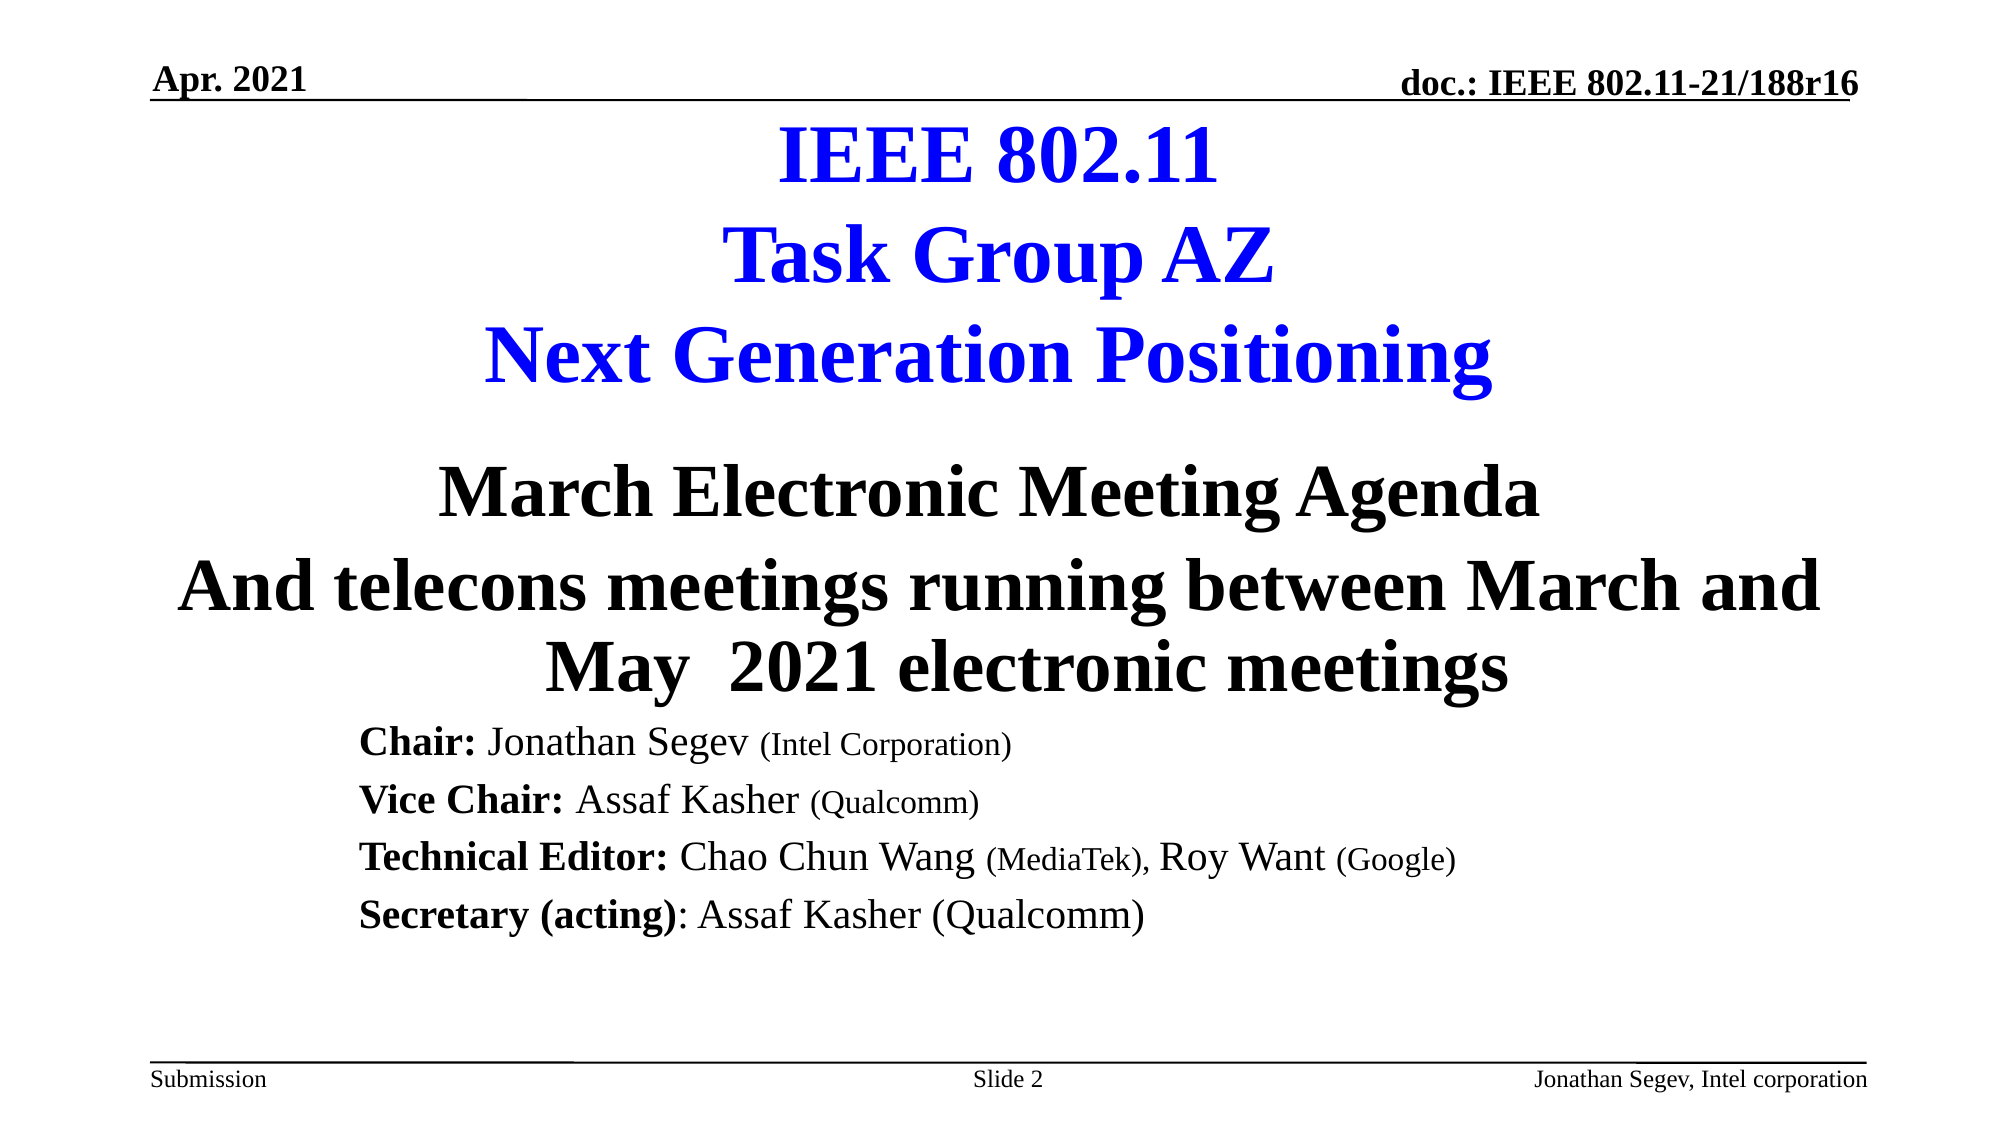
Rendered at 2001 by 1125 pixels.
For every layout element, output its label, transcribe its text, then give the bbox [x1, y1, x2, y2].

list March Electronic Meeting Agenda And telecons meetings running between March and May 2021 electronic meetings Chair: Jonathan Segev (Intel Corporation) Vice Chair: Assaf Kasher (Qualcomm) Technical Editor: Chao Chun Wang (MediaTek), Roy Want (Google) Secretary (acting): Assaf Kasher (Qualcomm) [149, 444, 1850, 1000]
footer Jonathan Segev, Intel corporation [1171, 1061, 1869, 1093]
slide_number Slide 2 [950, 1061, 1067, 1123]
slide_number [152, 54, 563, 100]
title IEEE 802.11 Task Group AZ Next Generation Positioning [149, 112, 1850, 386]
